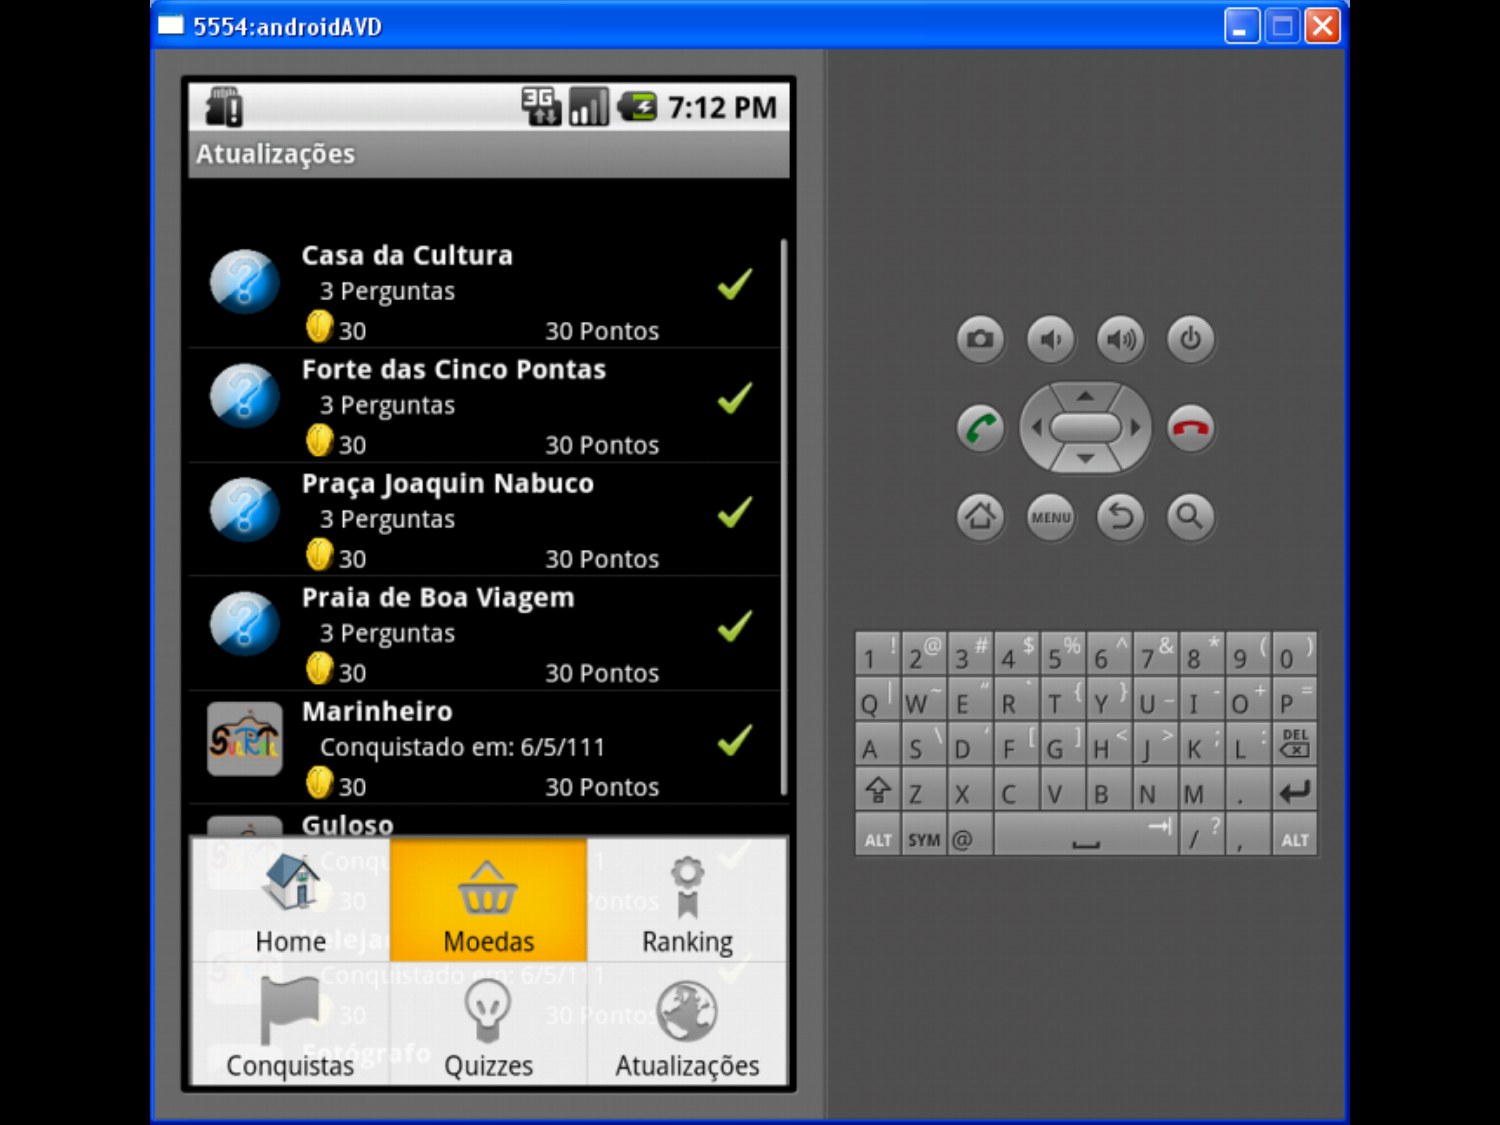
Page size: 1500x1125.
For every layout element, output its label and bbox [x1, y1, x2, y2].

picture [149, 0, 1350, 1125]
